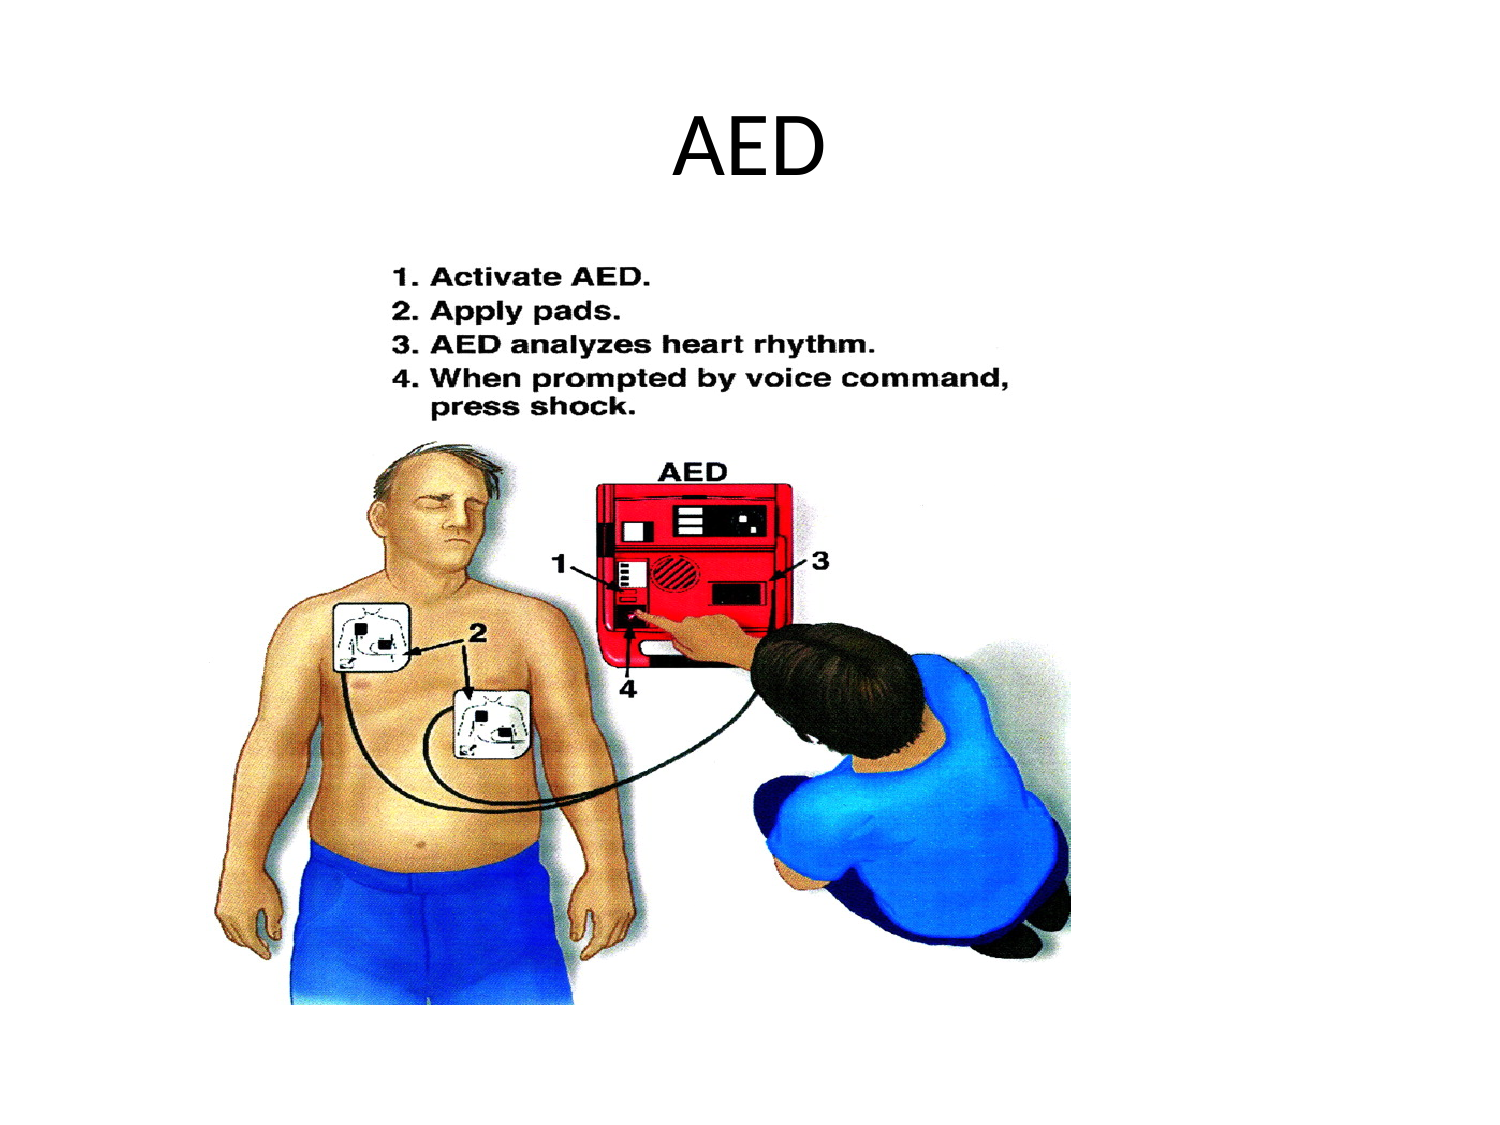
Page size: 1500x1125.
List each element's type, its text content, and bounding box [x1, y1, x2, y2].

title AED [75, 45, 1425, 233]
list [206, 262, 1071, 1006]
